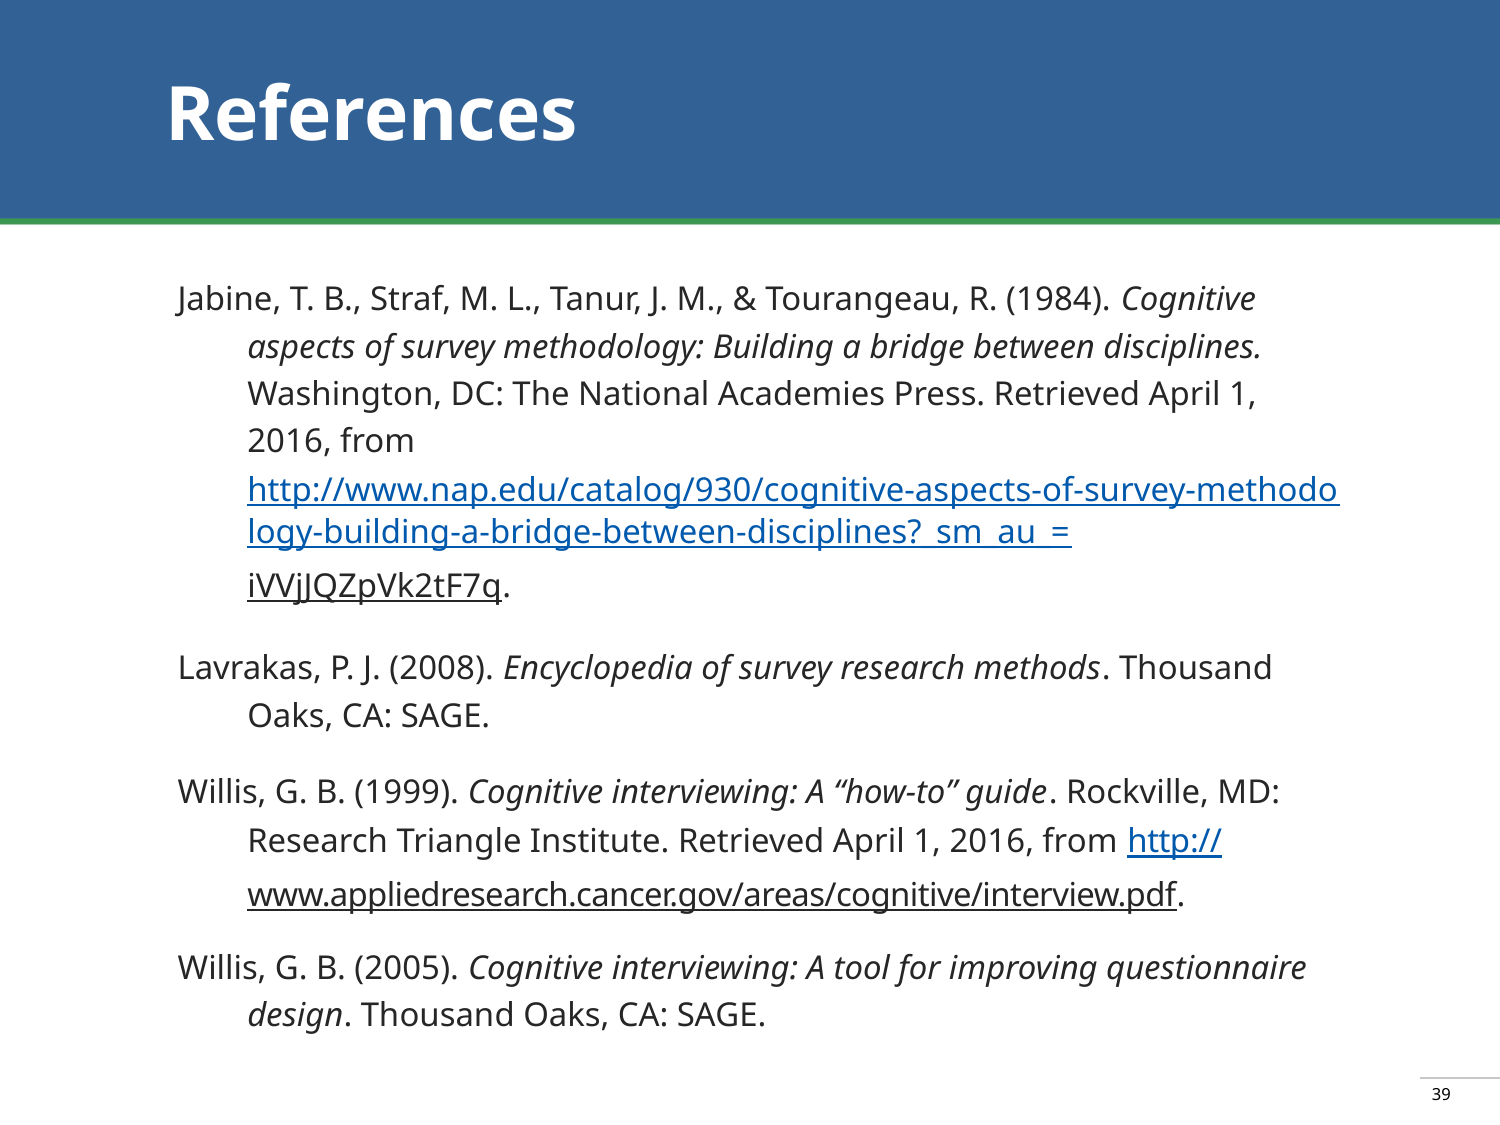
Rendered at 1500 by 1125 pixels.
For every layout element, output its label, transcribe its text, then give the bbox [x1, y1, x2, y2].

picture [0, 0, 1500, 1125]
title References [150, 0, 1350, 221]
list Jabine, T. B., Straf, M. L., Tanur, J. M., & Tourangeau, R. (1984). Cognitive aspects of survey methodology: Building a bridge between disciplines. Washington, DC: The National Academies Press. Retrieved April 1, 2016, from http://www.nap.edu/catalog/930/cognitive-aspects-of-survey-methodology-building-a-bridge-between-disciplines?_sm_au_=iVVjJQZpVk2tF7q. Lavrakas, P. J. (2008). Encyclopedia of survey research methods. Thousand Oaks, CA: SAGE. Willis, G. B. (1999). Cognitive interviewing: A “how-to” guide. Rockville, MD: Research Triangle Institute. Retrieved April 1, 2016, from http://www.appliedresearch.cancer.gov/areas/cognitive/interview.pdf. Willis, G. B. (2005). Cognitive interviewing: A tool for improving questionnaire design. Thousand Oaks, CA: SAGE. [162, 262, 1363, 1005]
slide_number 39 [1431, 1085, 1458, 1106]
